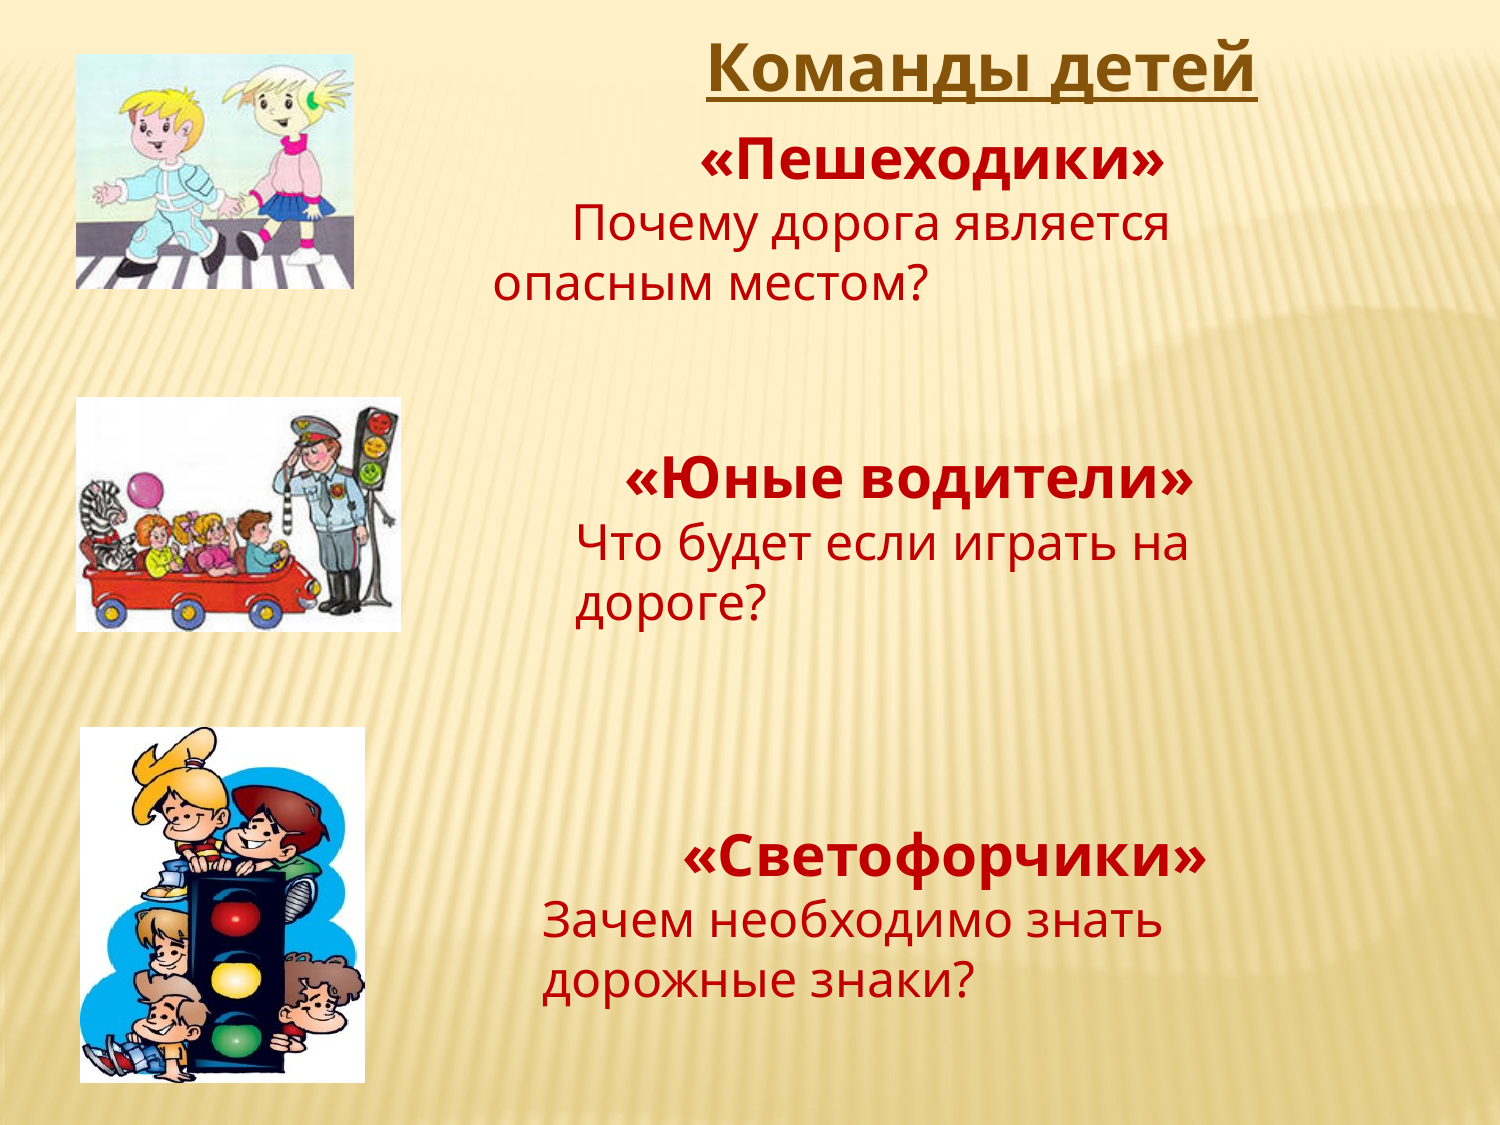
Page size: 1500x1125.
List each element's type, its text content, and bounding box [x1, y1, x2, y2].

text_box «Светофорчики» Зачем необходимо знать дорожные знаки? [527, 810, 1363, 1016]
picture [80, 727, 365, 1083]
picture [76, 54, 354, 290]
picture [76, 396, 401, 632]
text_box «Юные водители» Что будет если играть на дороге? [561, 432, 1258, 638]
text_box «Пешеходики» Почему дорога является опасным местом? [478, 113, 1388, 319]
text_box Команды детей [690, 17, 1500, 113]
